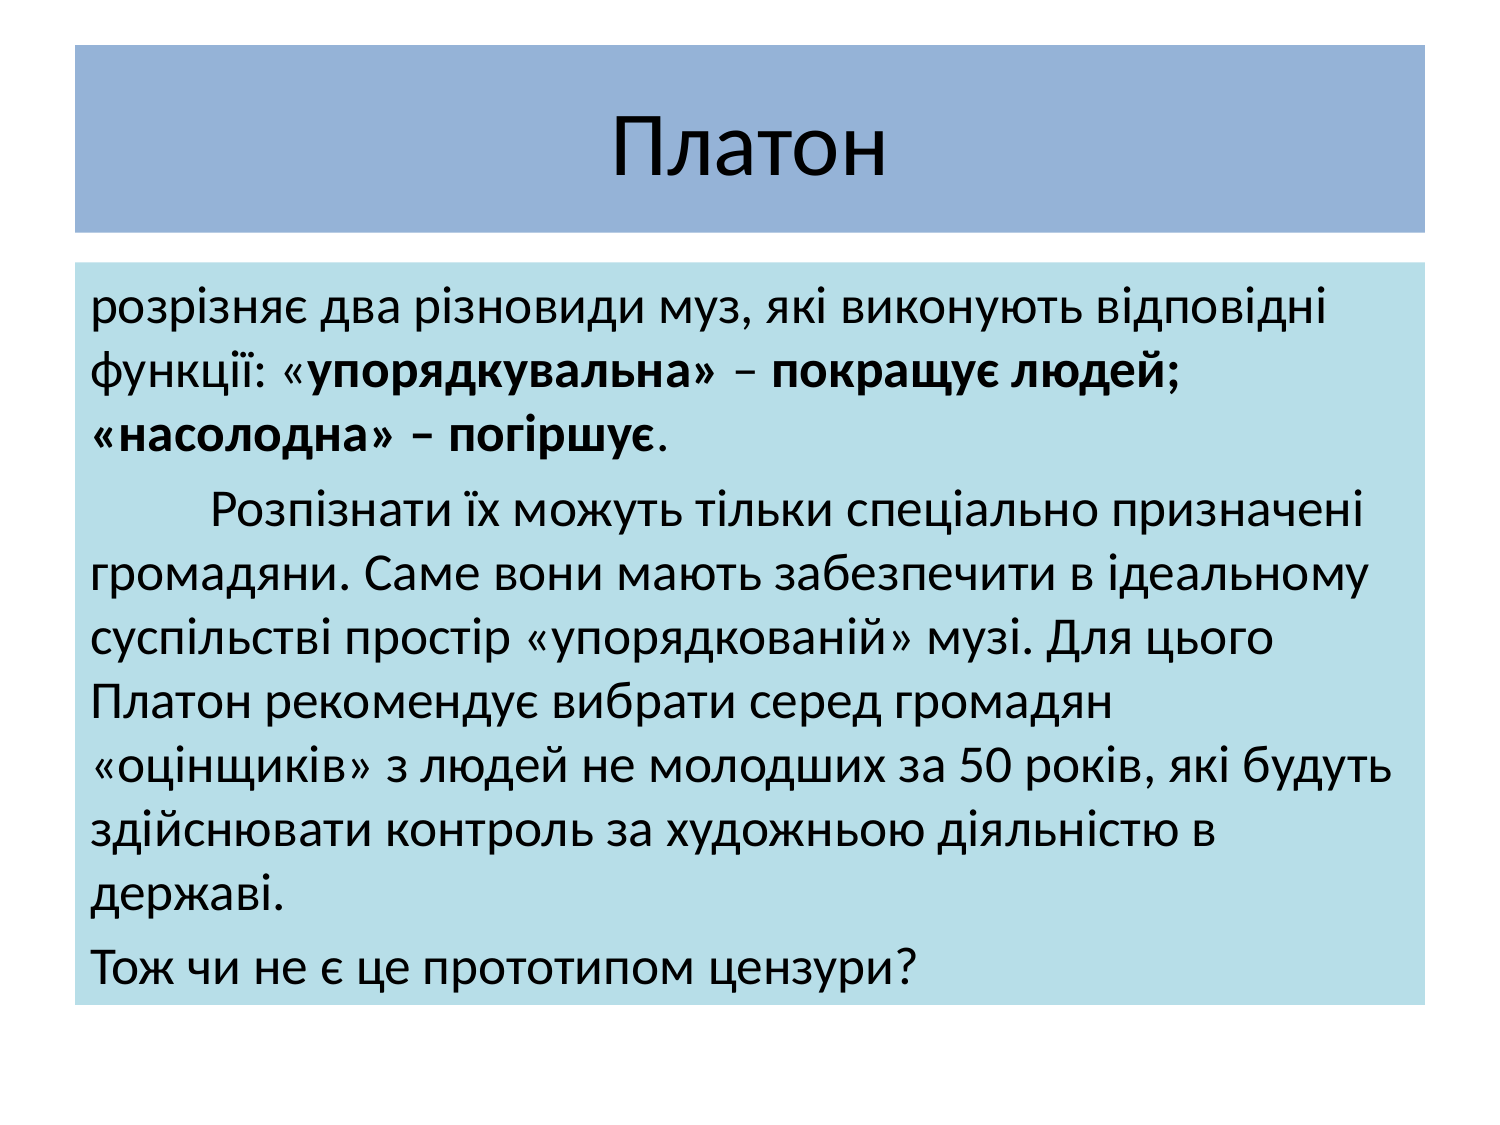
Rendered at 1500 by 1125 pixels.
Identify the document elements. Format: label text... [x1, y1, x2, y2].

list розрізняє два різновиди муз, які виконують відповідні функції: «упорядкувальна» – покращує людей; «насолодна» – погіршує. Розпізнати їх можуть тільки спеціально призначені громадяни. Саме вони мають забезпечити в ідеальному суспільстві простір «упорядкованій» музі. Для цього Платон рекомендує вибрати серед громадян «оцінщиків» з людей не молодших за 50 років, які будуть здійснювати контроль за художньою діяльністю в державі. Тож чи не є це прототипом цензури? [74, 262, 1426, 1006]
title Платон [74, 44, 1426, 233]
